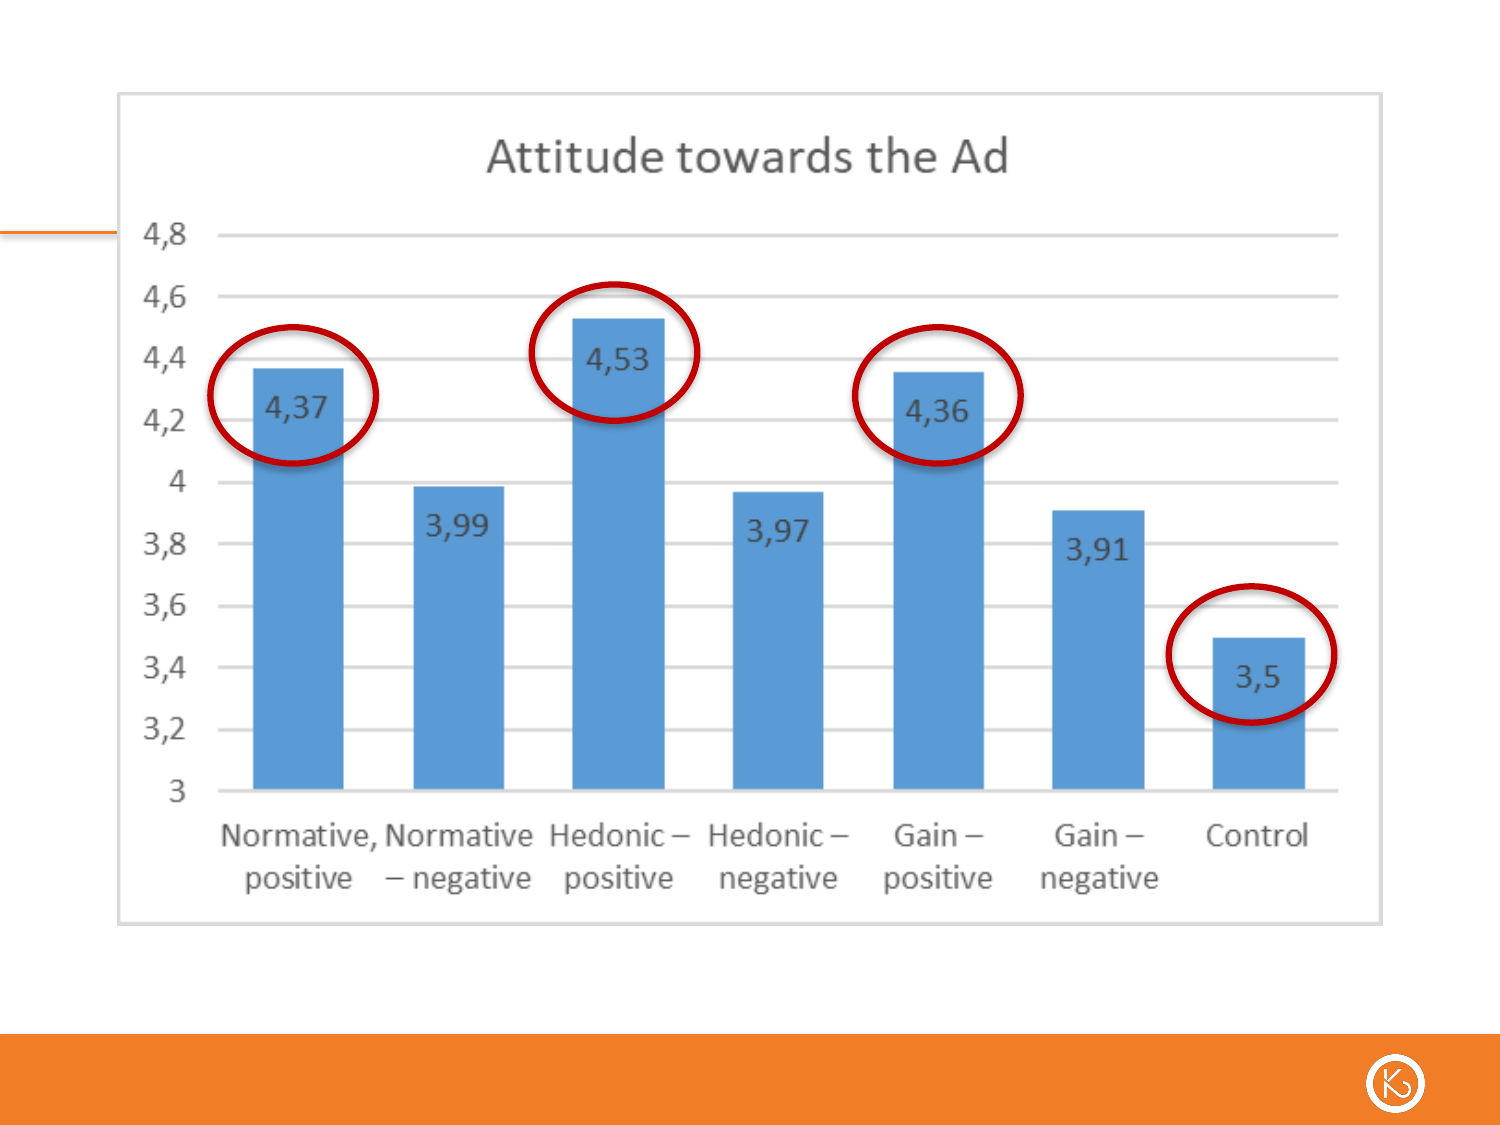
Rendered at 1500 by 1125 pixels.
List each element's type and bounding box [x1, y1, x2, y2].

text_box [210, 284, 1022, 464]
picture [1366, 1054, 1425, 1113]
picture [117, 91, 1383, 926]
